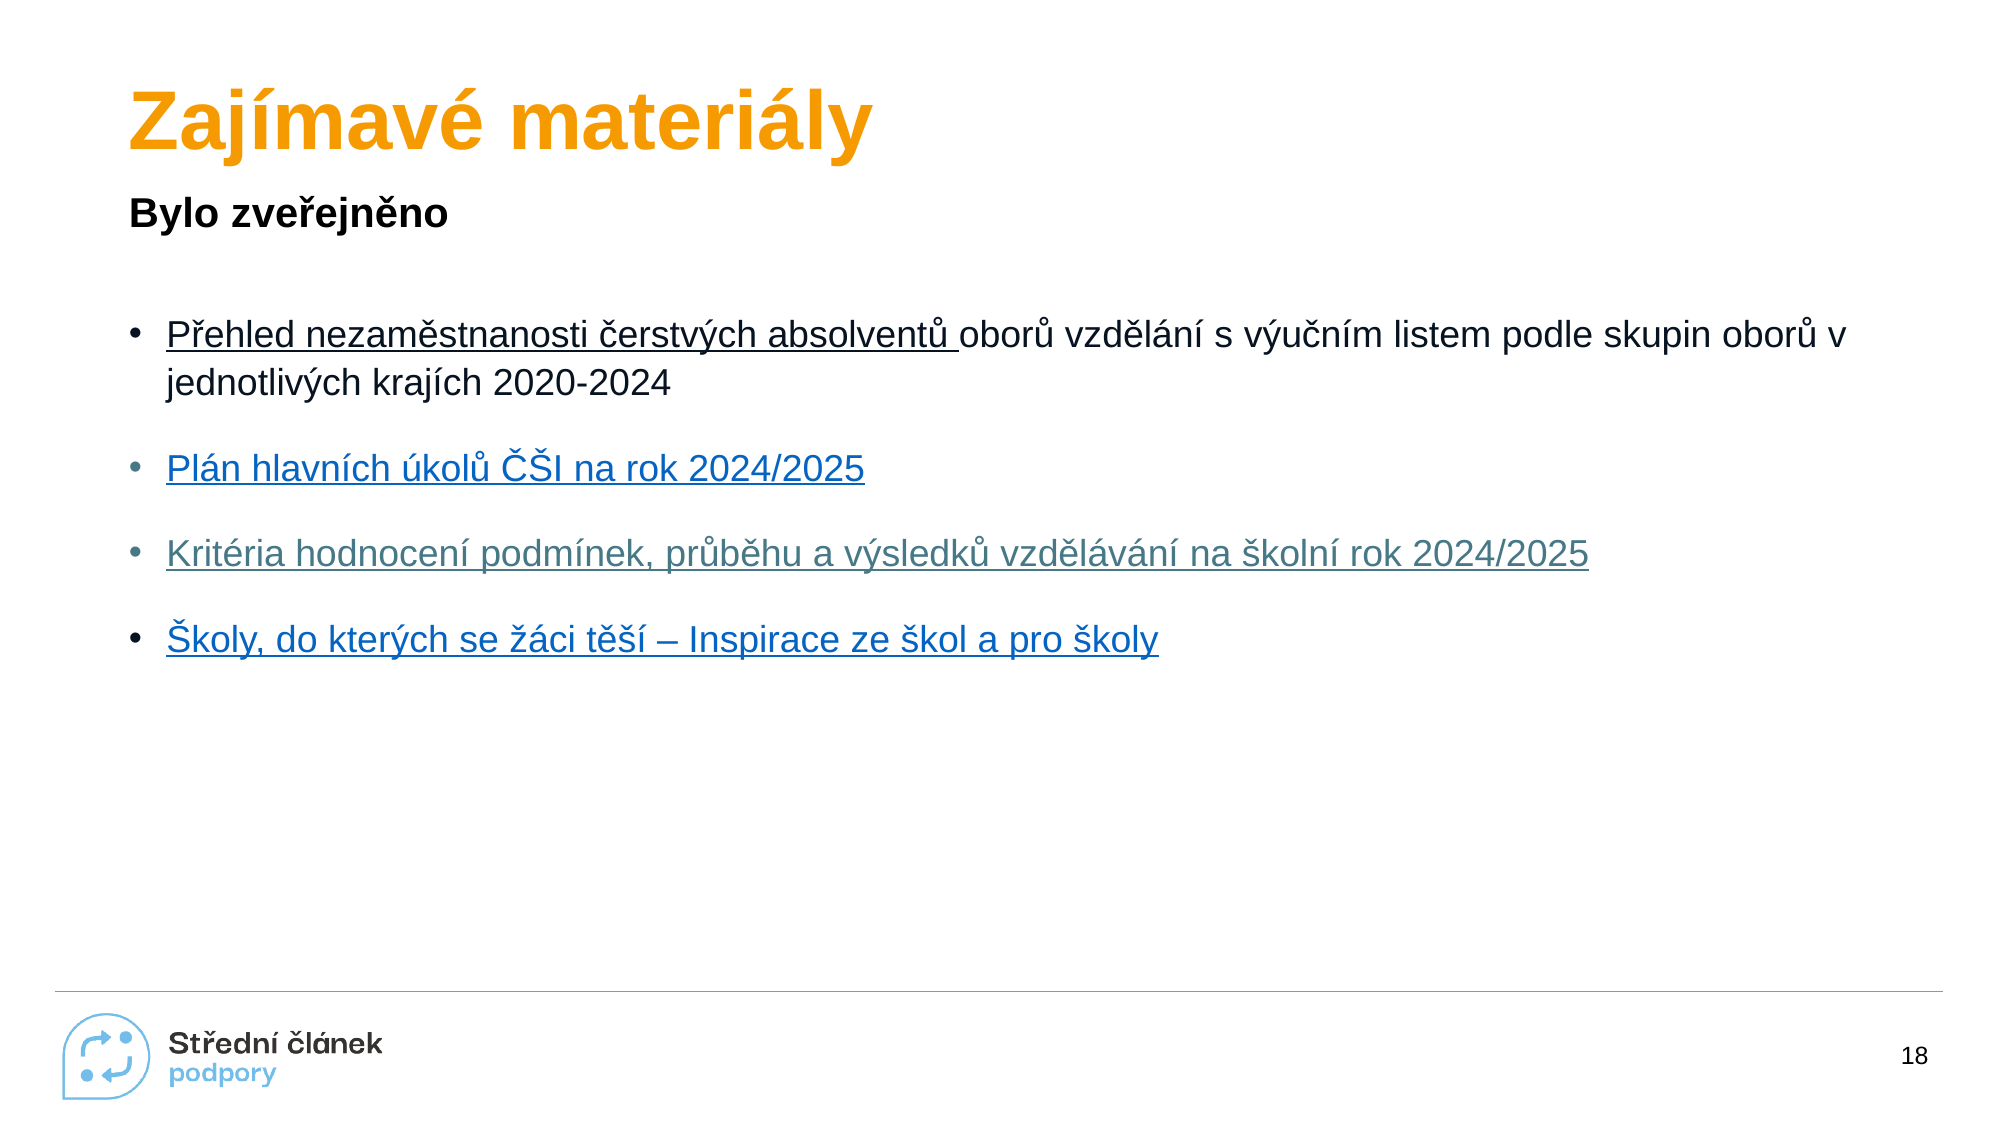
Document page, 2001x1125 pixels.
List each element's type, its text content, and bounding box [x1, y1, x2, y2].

title Zajímavé materiály [114, 59, 1898, 184]
slide_number 18 [1826, 1024, 1944, 1085]
picture [55, 997, 383, 1119]
list Bylo zveřejněno [114, 184, 1898, 244]
list Přehled nezaměstnanosti čerstvých absolventů oborů vzdělání s výučním listem podle skupin oborů v jednotlivých krajích 2020-2024 Plán hlavních úkolů ČŠI na rok 2024/2025 Kritéria hodnocení podmínek, průběhu a výsledků vzdělávání na školní rok 2024/2025 Školy, do kterých se žáci těší – Inspirace ze škol a pro školy [114, 299, 1898, 952]
